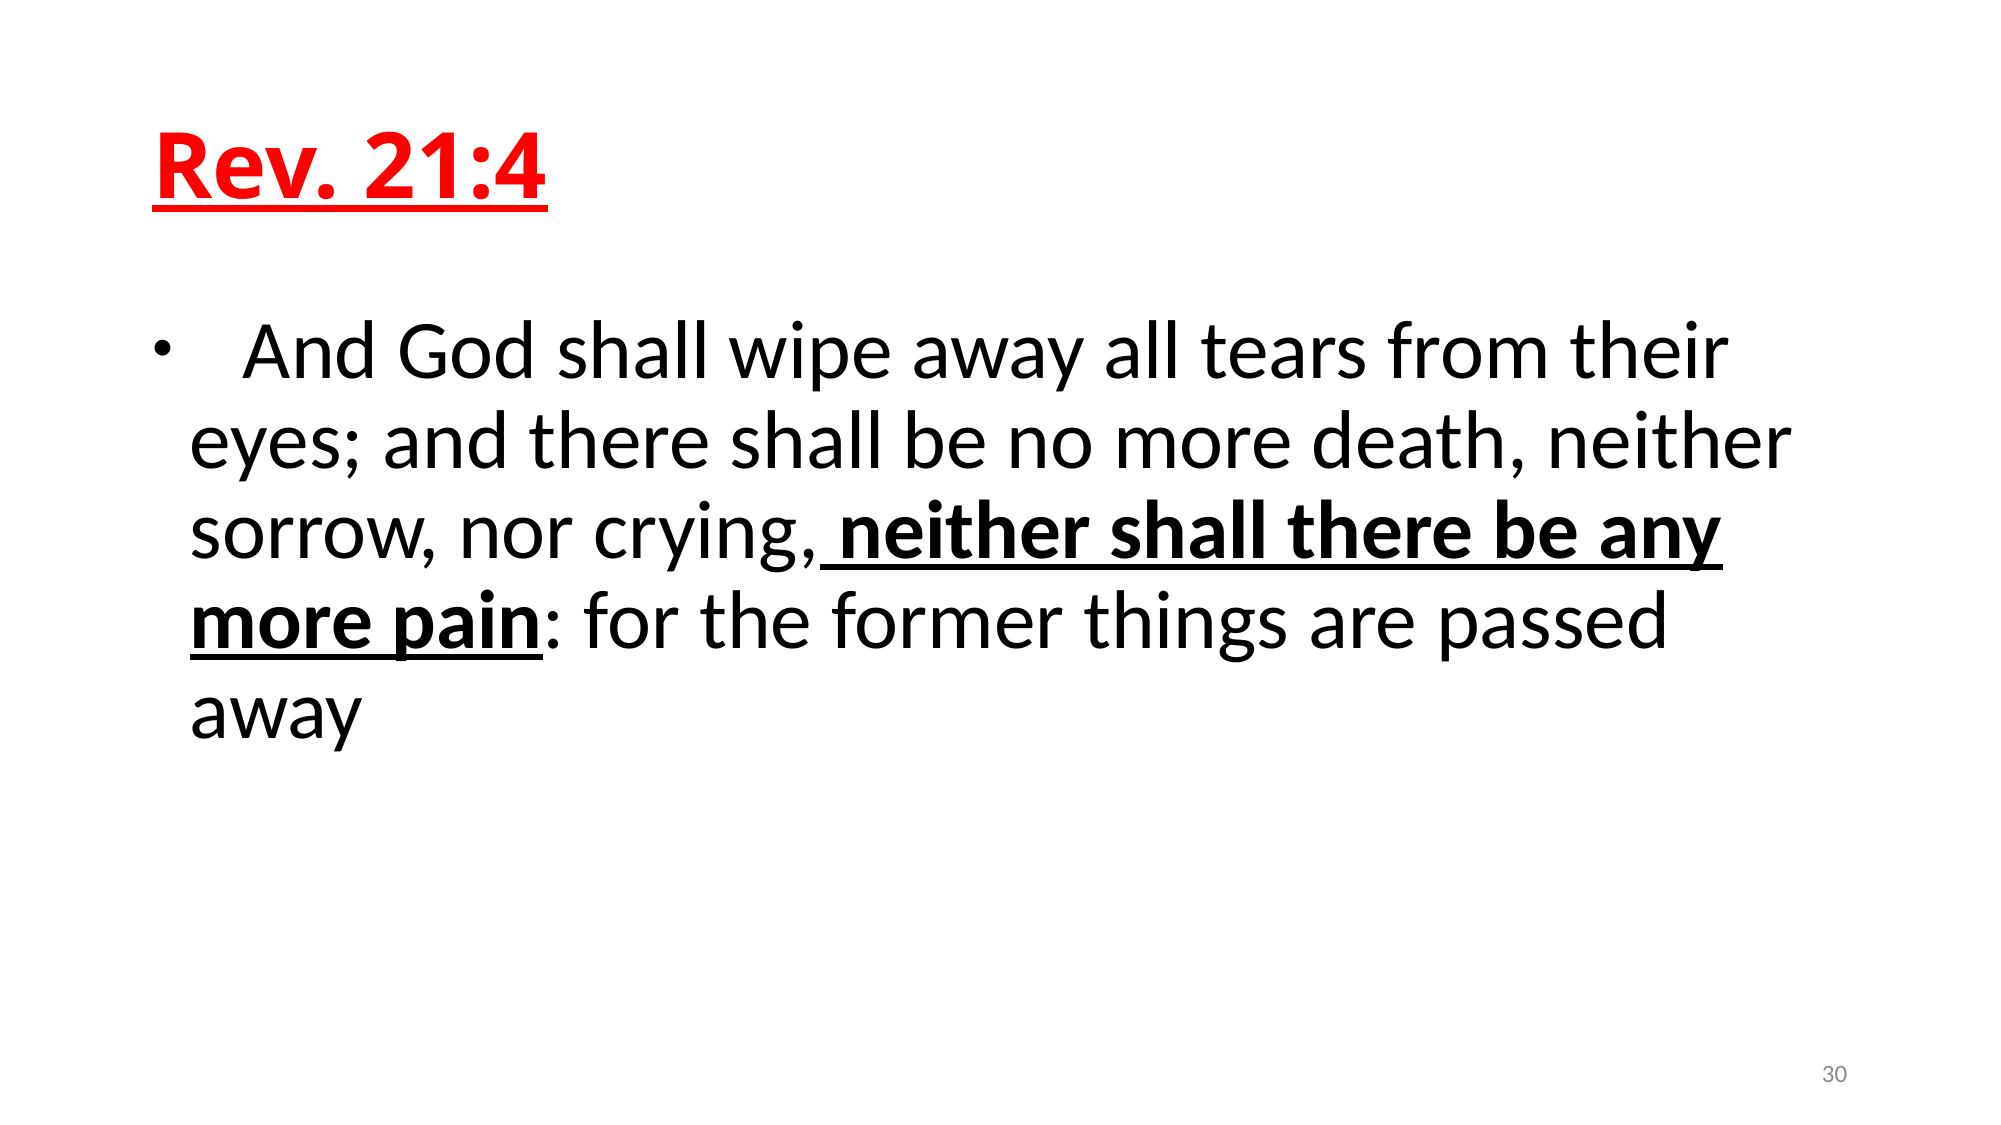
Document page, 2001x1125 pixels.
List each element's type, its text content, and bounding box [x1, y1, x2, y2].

slide_number 30 [1412, 1042, 1863, 1103]
title Rev. 21:4 [137, 59, 1863, 278]
list And God shall wipe away all tears from their eyes; and there shall be no more death, neither sorrow, nor crying, neither shall there be any more pain: for the former things are passed away [137, 299, 1863, 1014]
